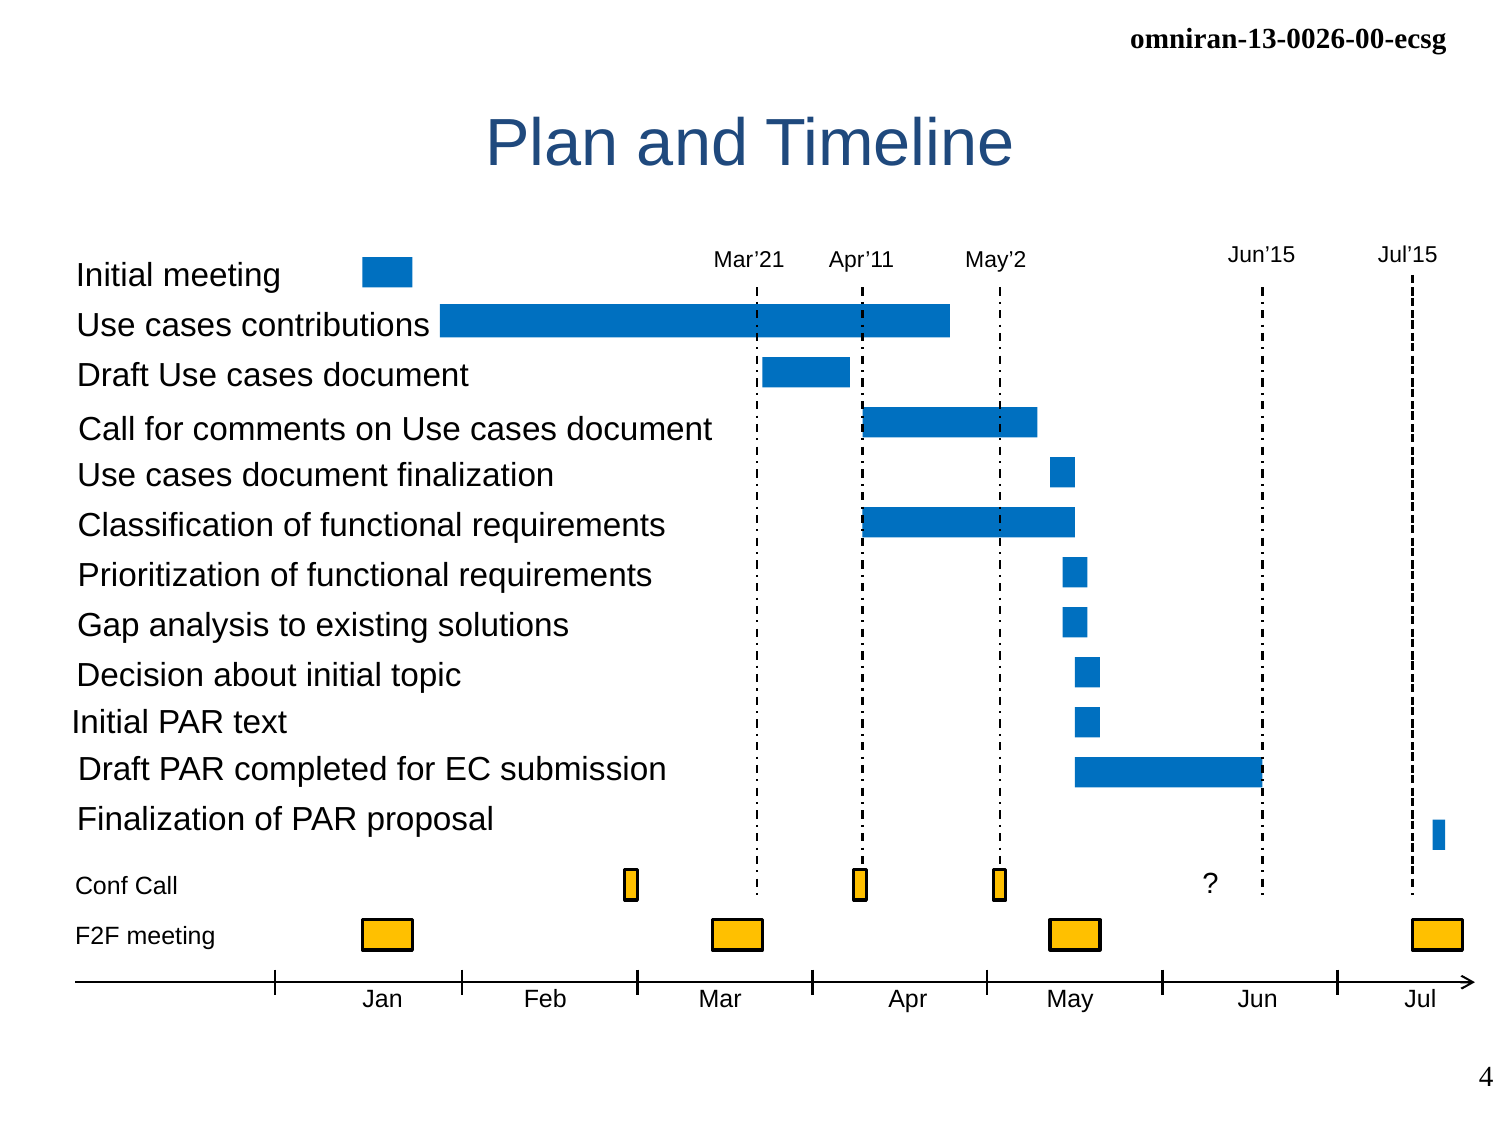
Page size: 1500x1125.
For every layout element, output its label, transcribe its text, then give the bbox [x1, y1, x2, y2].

text_box [853, 869, 858, 900]
text_box Conf Call [75, 869, 179, 900]
text_box Feb [523, 990, 567, 1013]
text_box [712, 919, 763, 950]
text_box [362, 257, 413, 288]
text_box F2F meeting [75, 919, 217, 950]
text_box Mar’21 [698, 237, 800, 280]
text_box Prioritization of functional requirements [77, 553, 654, 594]
text_box Jun [1237, 990, 1278, 1013]
text_box Jul [1404, 990, 1437, 1013]
text_box Draft PAR completed for EC submission [77, 747, 669, 788]
text_box Jun’15 [1213, 232, 1311, 275]
text_box Use cases contributions [76, 303, 431, 344]
text_box [1074, 707, 1100, 738]
text_box [362, 919, 413, 950]
text_box Call for comments on Use cases document [78, 407, 714, 448]
text_box [762, 357, 850, 388]
text_box [1004, 507, 1075, 538]
text_box [1074, 757, 1258, 788]
text_box May’2 [950, 237, 1042, 280]
text_box Mar [698, 990, 742, 1013]
text_box Initial PAR text [71, 699, 297, 740]
text_box Use cases document finalization [77, 453, 556, 494]
text_box [1062, 557, 1088, 588]
text_box [866, 407, 995, 438]
text_box [1062, 607, 1088, 638]
text_box [439, 304, 753, 338]
text_box May [1046, 990, 1094, 1013]
text_box [1074, 657, 1100, 688]
text_box Initial meeting [75, 253, 282, 294]
text_box [1412, 919, 1463, 950]
text_box [1432, 819, 1446, 850]
text_box [624, 869, 638, 900]
text_box [1050, 919, 1100, 950]
title Plan and Timeline [75, 45, 1425, 233]
text_box Classification of functional requirements [77, 503, 668, 544]
text_box Jan [362, 990, 403, 1013]
text_box Apr [888, 990, 928, 1013]
text_box [866, 304, 950, 338]
text_box Apr’11 [814, 237, 910, 280]
text_box [1004, 407, 1038, 438]
text_box Draft Use cases document [76, 353, 470, 394]
text_box Finalization of PAR proposal [76, 797, 496, 838]
text_box Decision about initial topic [76, 653, 463, 694]
text_box [762, 304, 858, 338]
text_box Gap analysis to existing solutions [77, 603, 571, 644]
text_box ? [1187, 856, 1234, 907]
text_box [866, 507, 995, 538]
text_box Jul’15 [1363, 232, 1453, 275]
text_box [1050, 457, 1075, 488]
